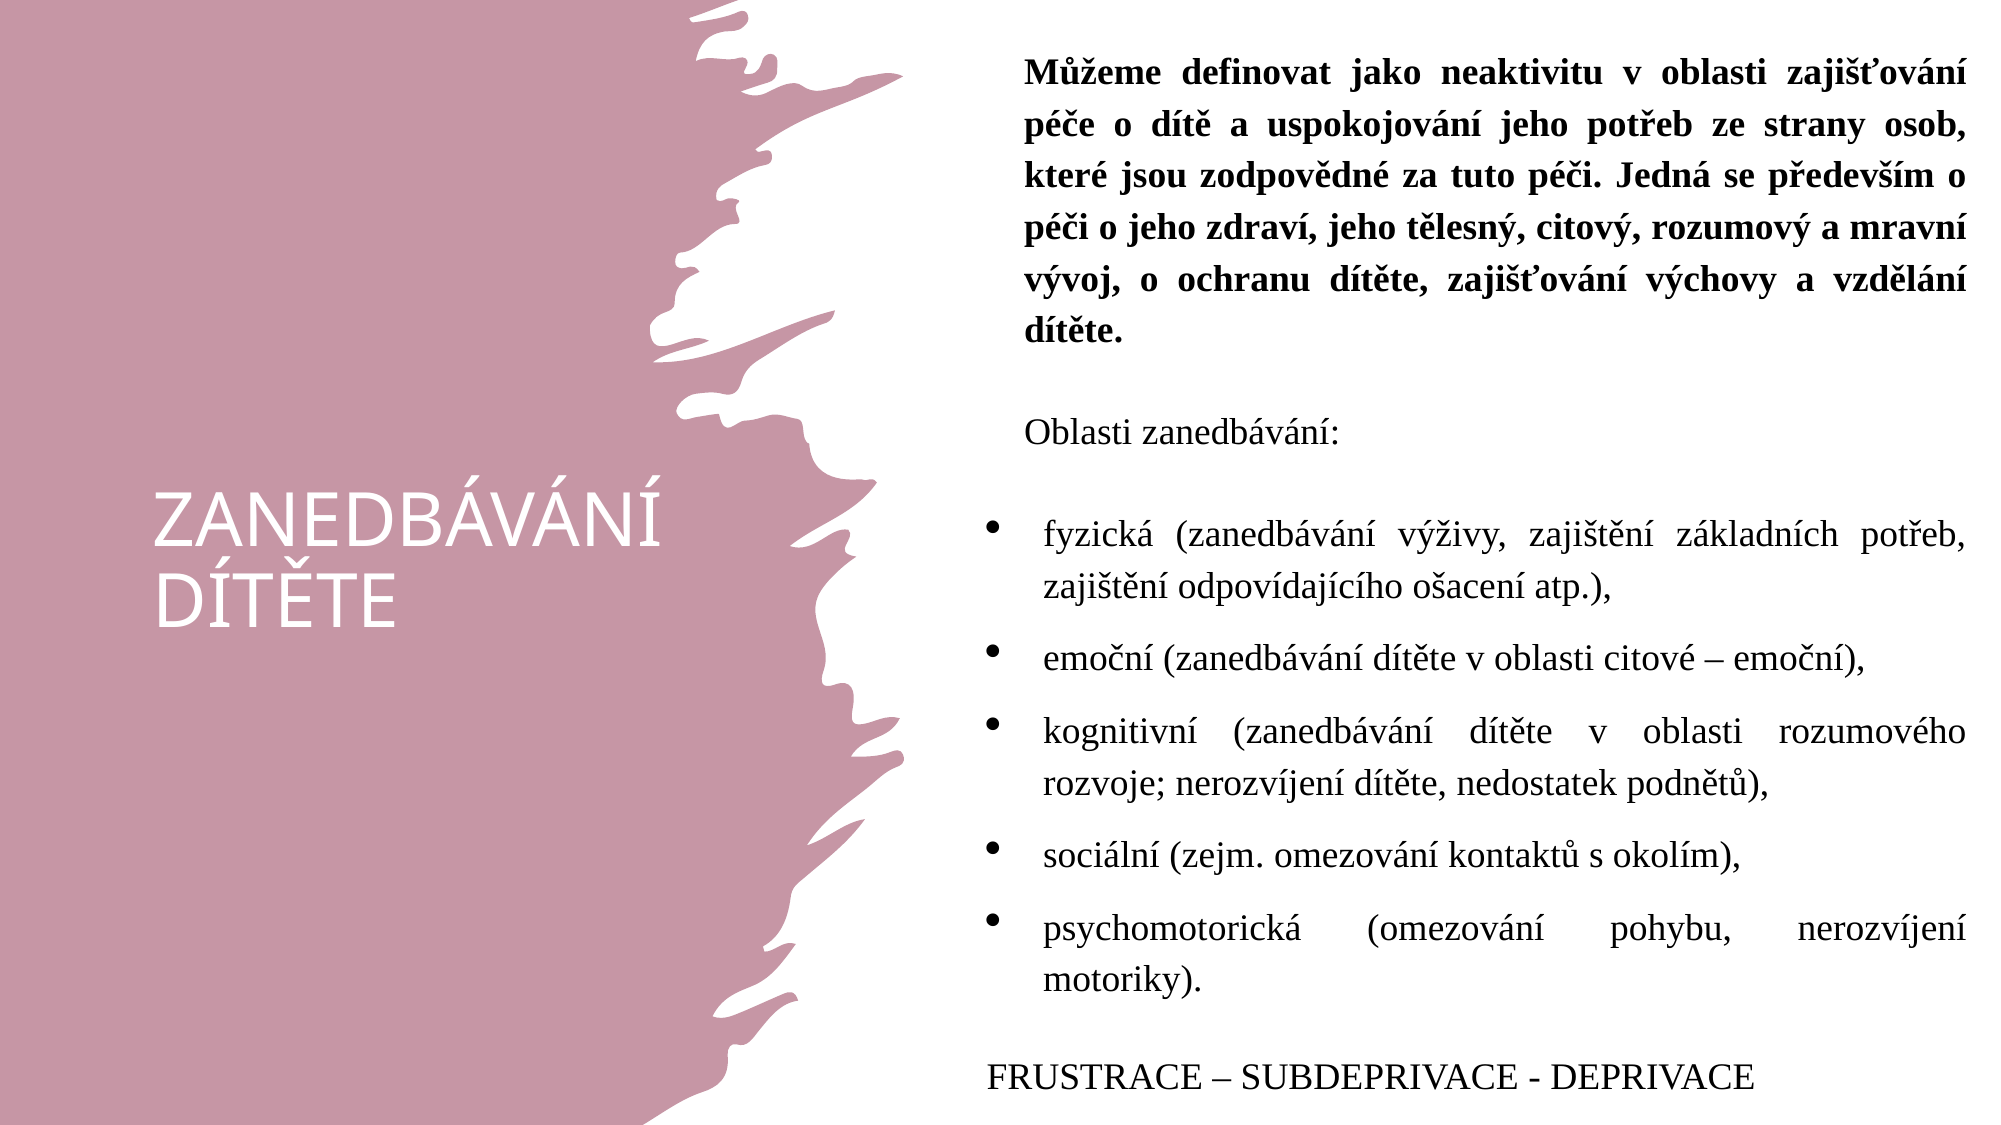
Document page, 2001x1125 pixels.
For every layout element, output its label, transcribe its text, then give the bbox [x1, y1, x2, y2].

list Můžeme definovat jako neaktivitu v oblasti zajišťování péče o dítě a uspokojování jeho potřeb ze strany osob, které jsou zodpovědné za tuto péči. Jedná se především o péči o jeho zdraví, jeho tělesný, citový, rozumový a mravní vývoj, o ochranu dítěte, zajišťování výchovy a vzdělání dítěte. Oblasti zanedbávání: fyzická (zanedbávání výživy, zajištění základních potřeb, zajištění odpovídajícího ošacení atp.), emoční (zanedbávání dítěte v oblasti citové – emoční), kognitivní (zanedbávání dítěte v oblasti rozumového rozvoje; nerozvíjení dítěte, nedostatek podnětů), sociální (zejm. omezování kontaktů s okolím), psychomotorická (omezování pohybu, nerozvíjení motoriky). FRUSTRACE – SUBDEPRIVACE - DEPRIVACE [971, 32, 1983, 1125]
text_box [645, 0, 2000, 1125]
text_box [0, 0, 904, 1125]
title ZANEDBÁVÁNÍ DÍTĚTE [137, 116, 706, 1008]
